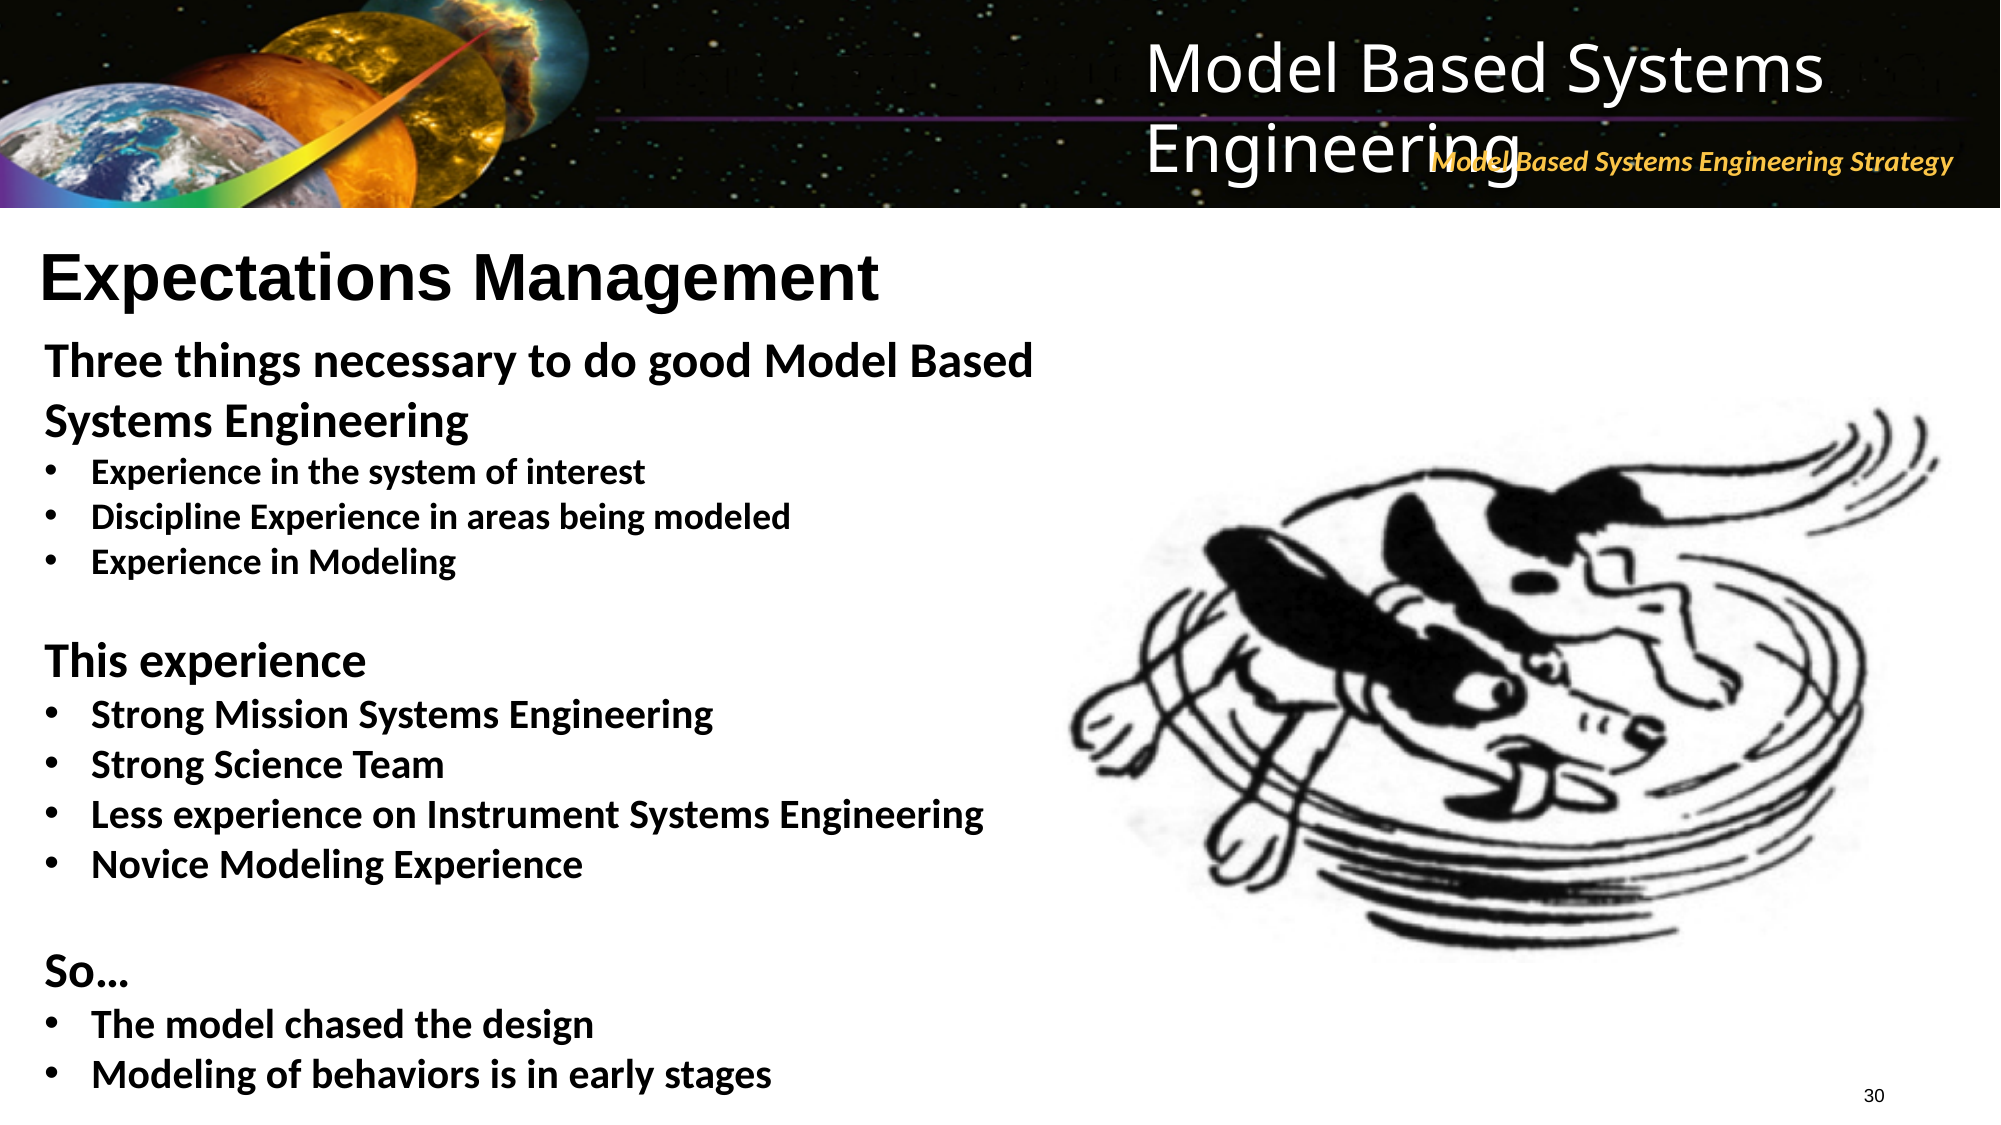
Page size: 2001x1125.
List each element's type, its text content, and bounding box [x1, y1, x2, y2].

title Expectations Management [24, 202, 1949, 346]
text_box Three things necessary to do good Model Based Systems Engineering Experience in the system of interest Discipline Experience in areas being modeled Experience in Modeling This experience Strong Mission Systems Engineering Strong Science Team Less experience on Instrument Systems Engineering Novice Modeling Experience So… The model chased the design Modeling of behaviors is in early stages [29, 319, 1086, 1105]
picture [1051, 396, 1970, 963]
picture [0, 0, 2000, 208]
slide_number 30 [1778, 1065, 1900, 1125]
